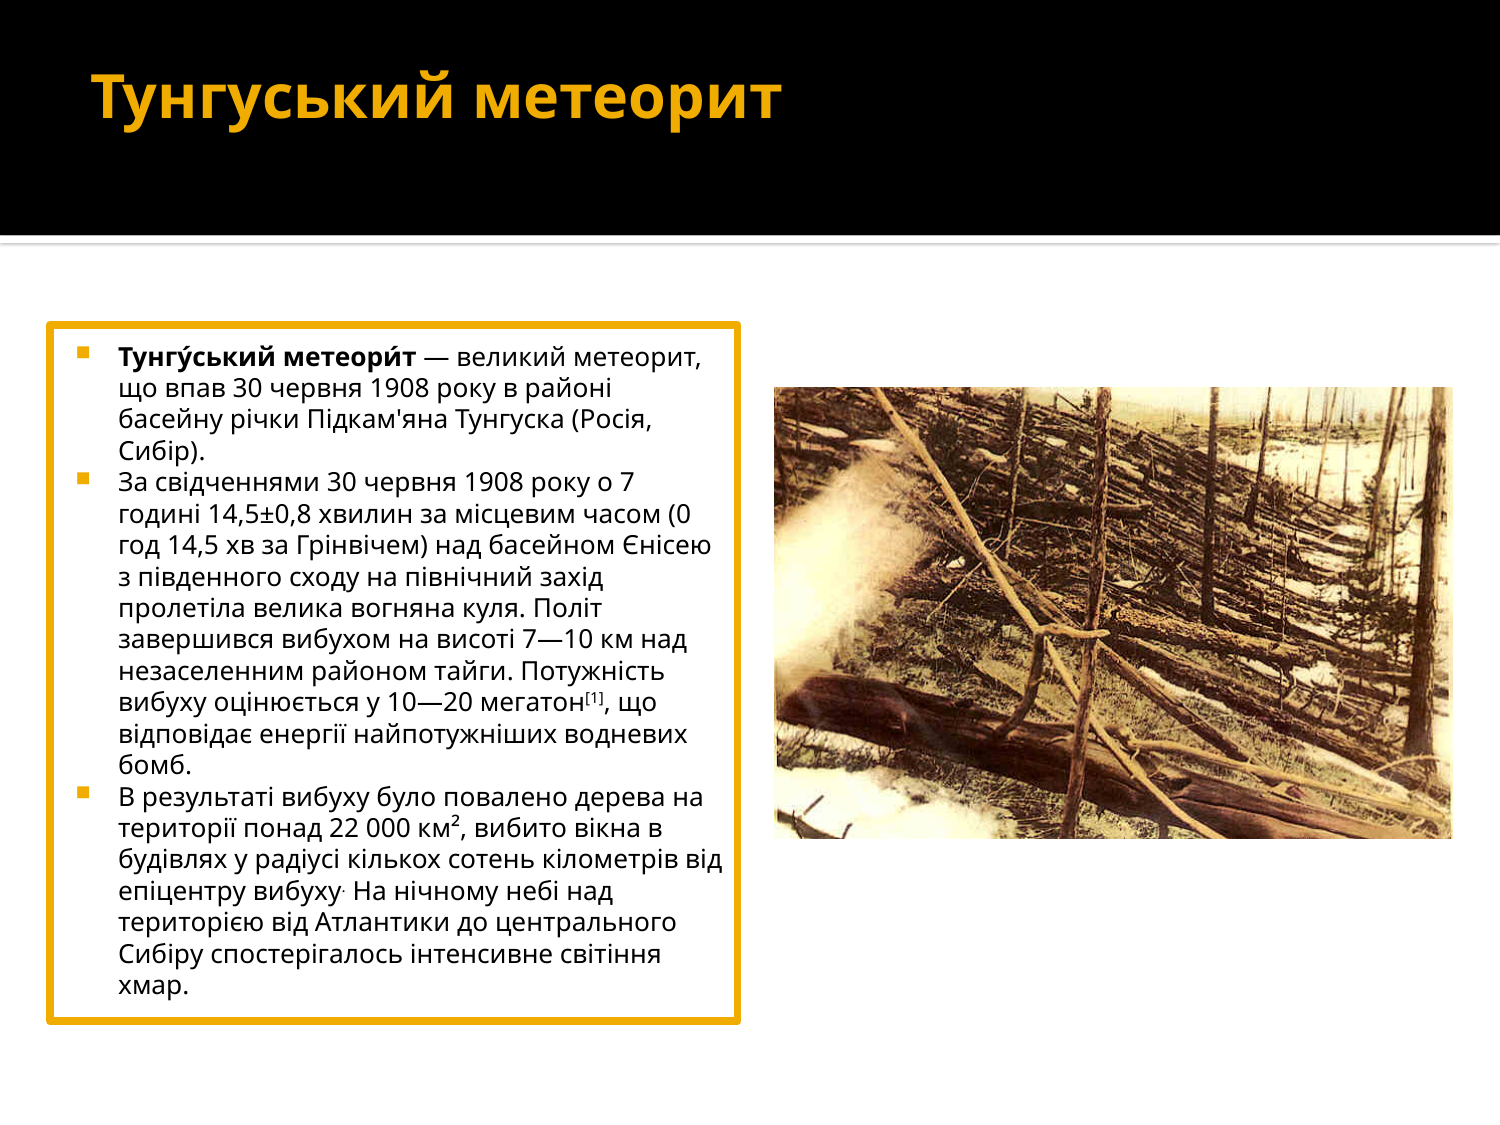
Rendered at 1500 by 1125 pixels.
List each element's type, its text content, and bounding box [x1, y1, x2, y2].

picture [774, 387, 1453, 839]
list Тунгу́ський метеори́т — великий метеорит, що впав 30 червня 1908 року в районі басейну річки Підкам'яна Тунгуска (Росія, Сибір). За свідченнями 30 червня 1908 року о 7 годині 14,5±0,8 хвилин за місцевим часом (0 год 14,5 хв за Грінвічем) над басейном Єнісею з південного сходу на північний захід пролетіла велика вогняна куля. Політ завершився вибухом на висоті 7—10 км над незаселенним районом тайги. Потужність вибуху оцінюється у 10—20 мегатон[1], що відповідає енергії найпотужніших водневих бомб. В результаті вибуху було повалено дерева на території понад 22 000 км², вибито вікна в будівлях у радіусі кількох сотень кілометрів від епіцентру вибуху. На нічному небі над територією від Атлантики до центрального Сибіру спостерігалось інтенсивне світіння хмар. [46, 321, 741, 1025]
title Тунгуський метеорит [75, 50, 1425, 212]
